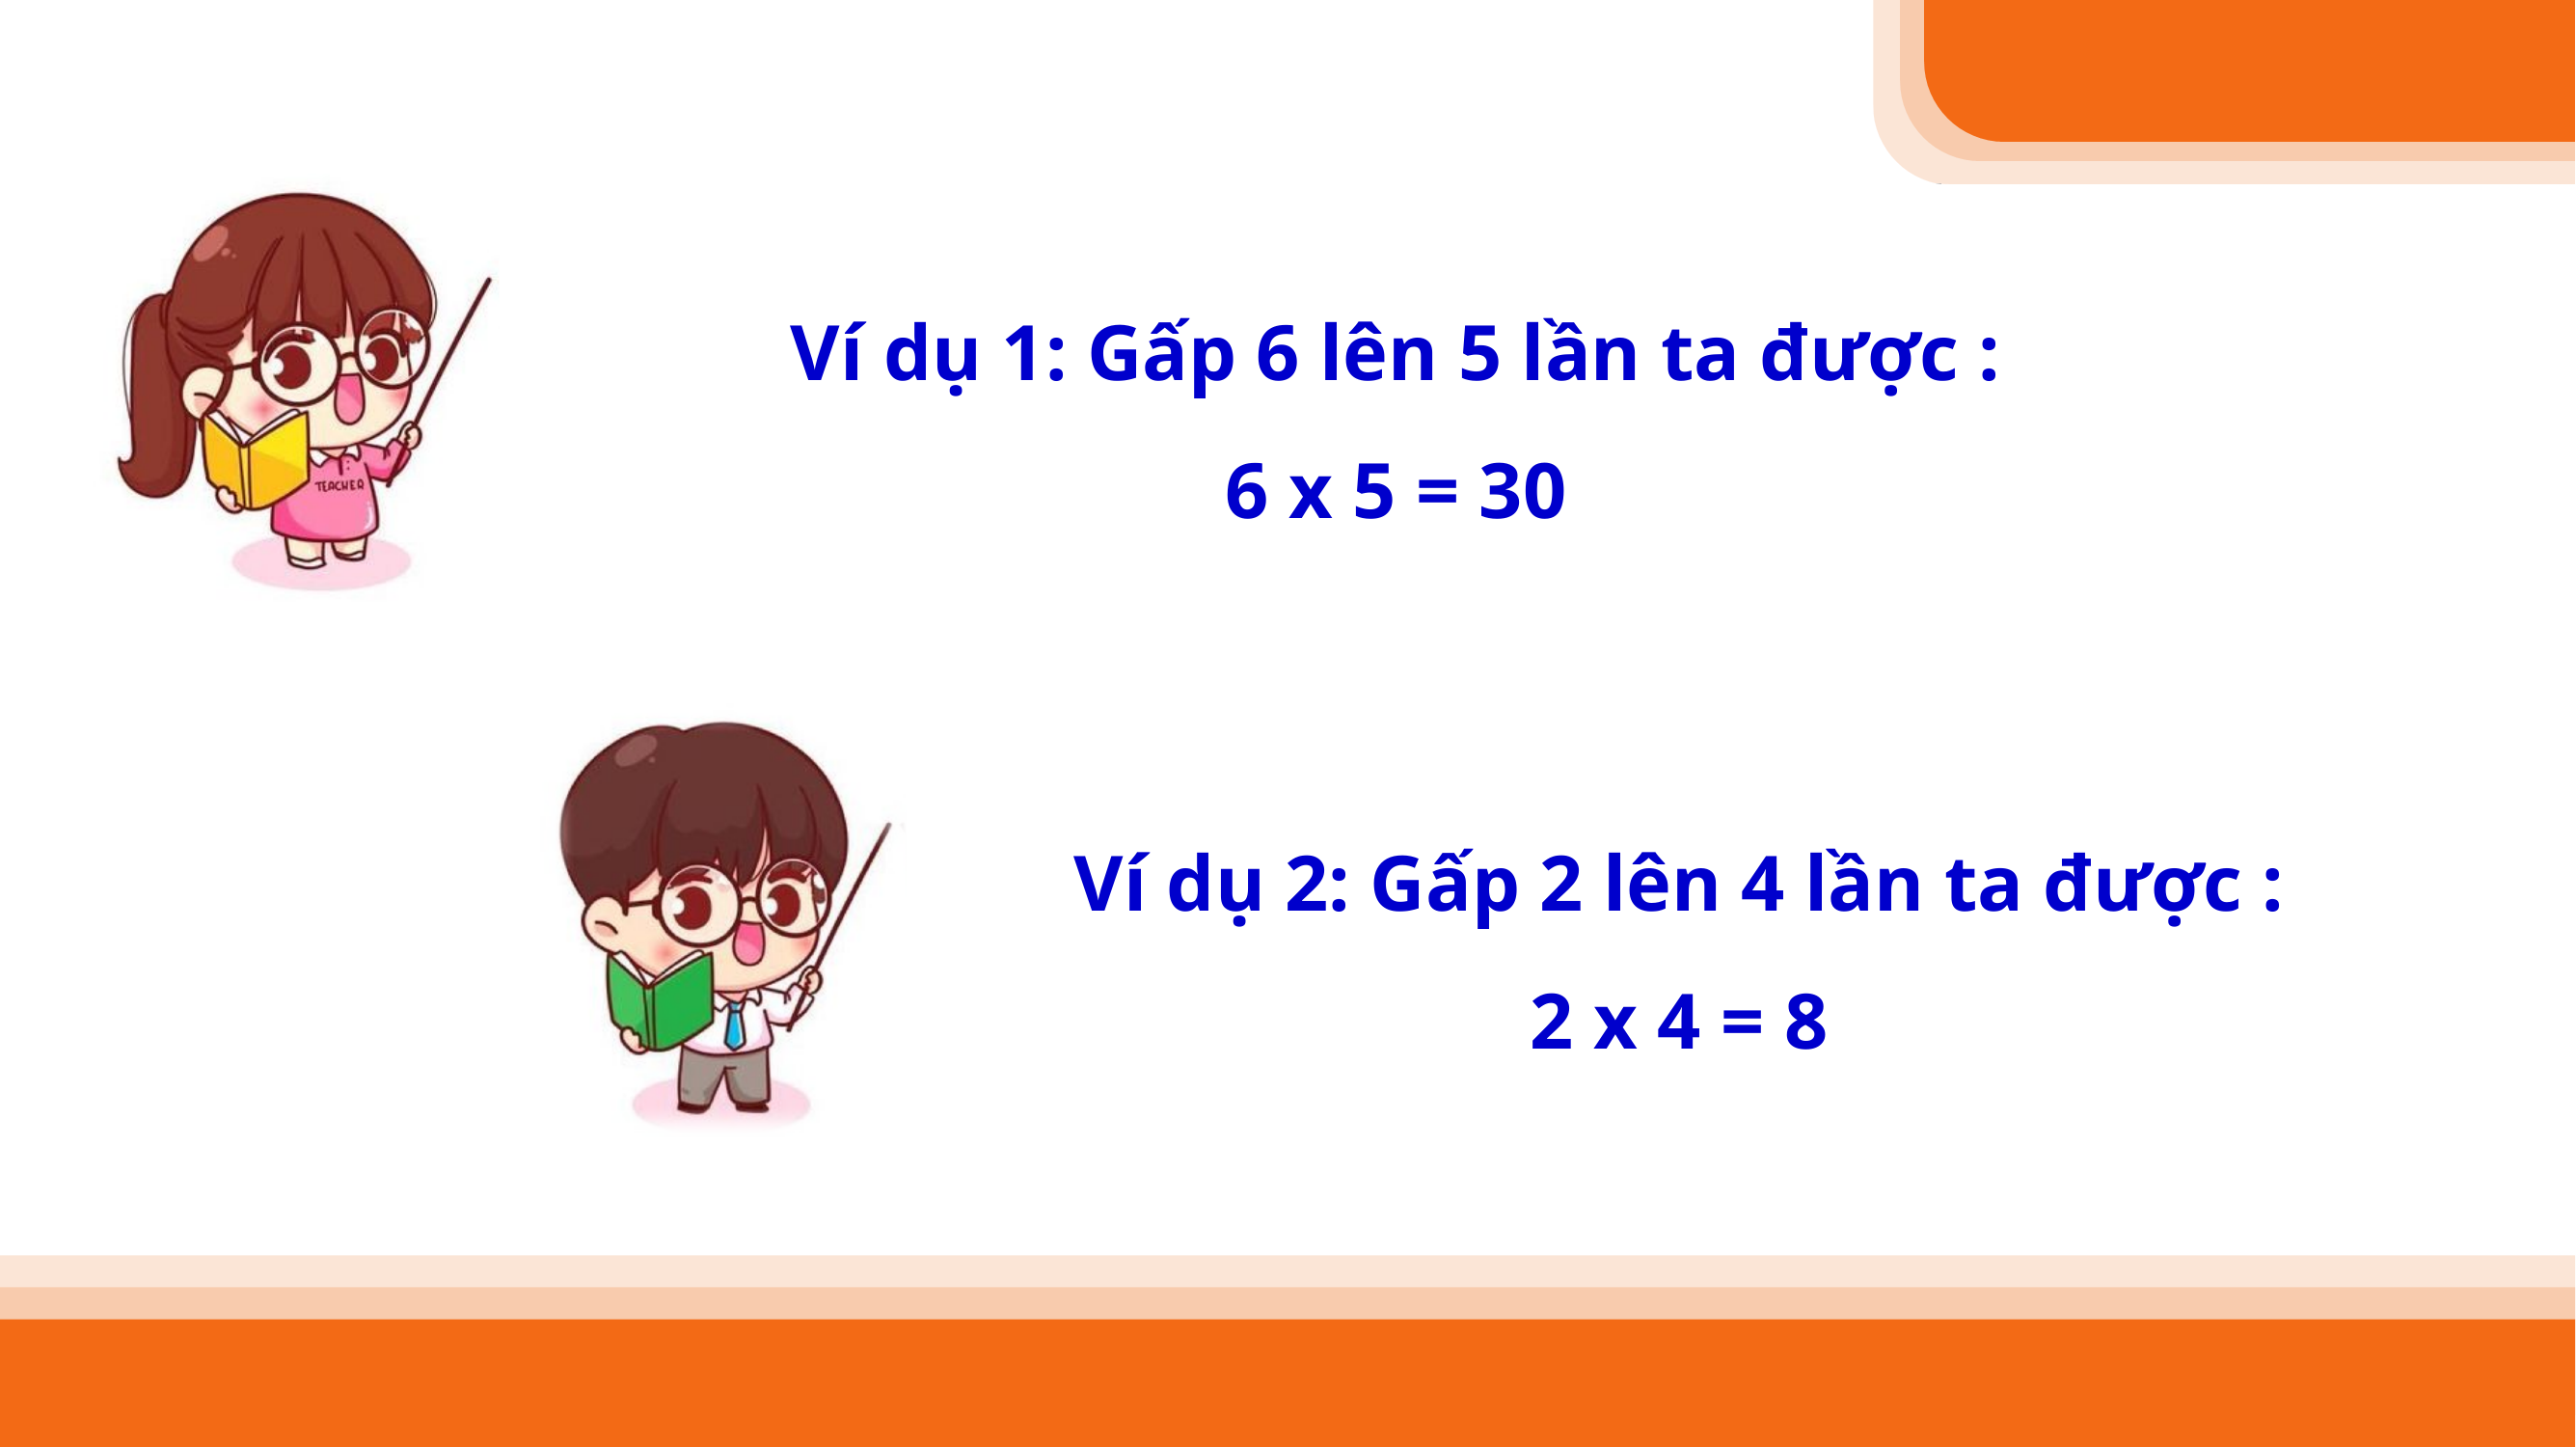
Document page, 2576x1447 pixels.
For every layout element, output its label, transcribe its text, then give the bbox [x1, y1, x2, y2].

picture [81, 174, 500, 602]
picture [539, 699, 907, 1137]
text_box Ví dụ 2: Gấp 2 lên 4 lần ta được : 2 x 4 = 8 [907, 778, 2506, 1076]
picture [1873, 0, 2575, 184]
text_box Ví dụ 1: Gấp 6 lên 5 lần ta được : 6 x 5 = 30 [500, 247, 2293, 545]
